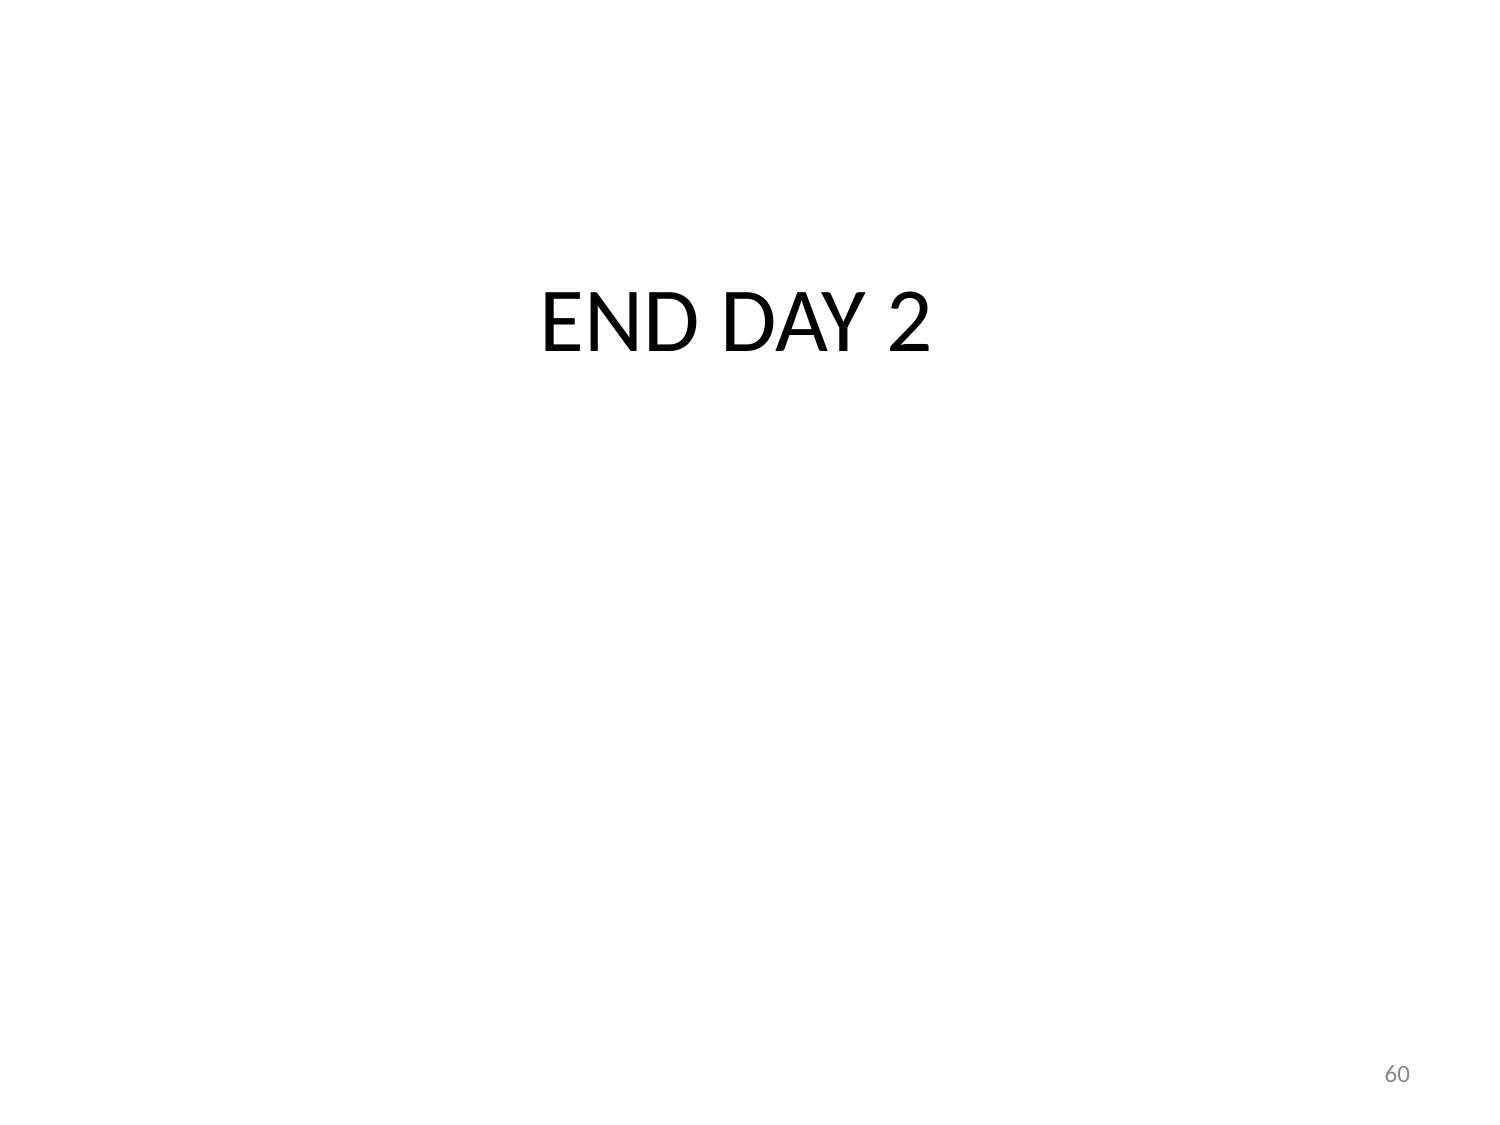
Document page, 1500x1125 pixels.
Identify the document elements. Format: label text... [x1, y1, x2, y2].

title END DAY 2 [61, 221, 1412, 409]
slide_number 60 [1074, 1042, 1425, 1103]
